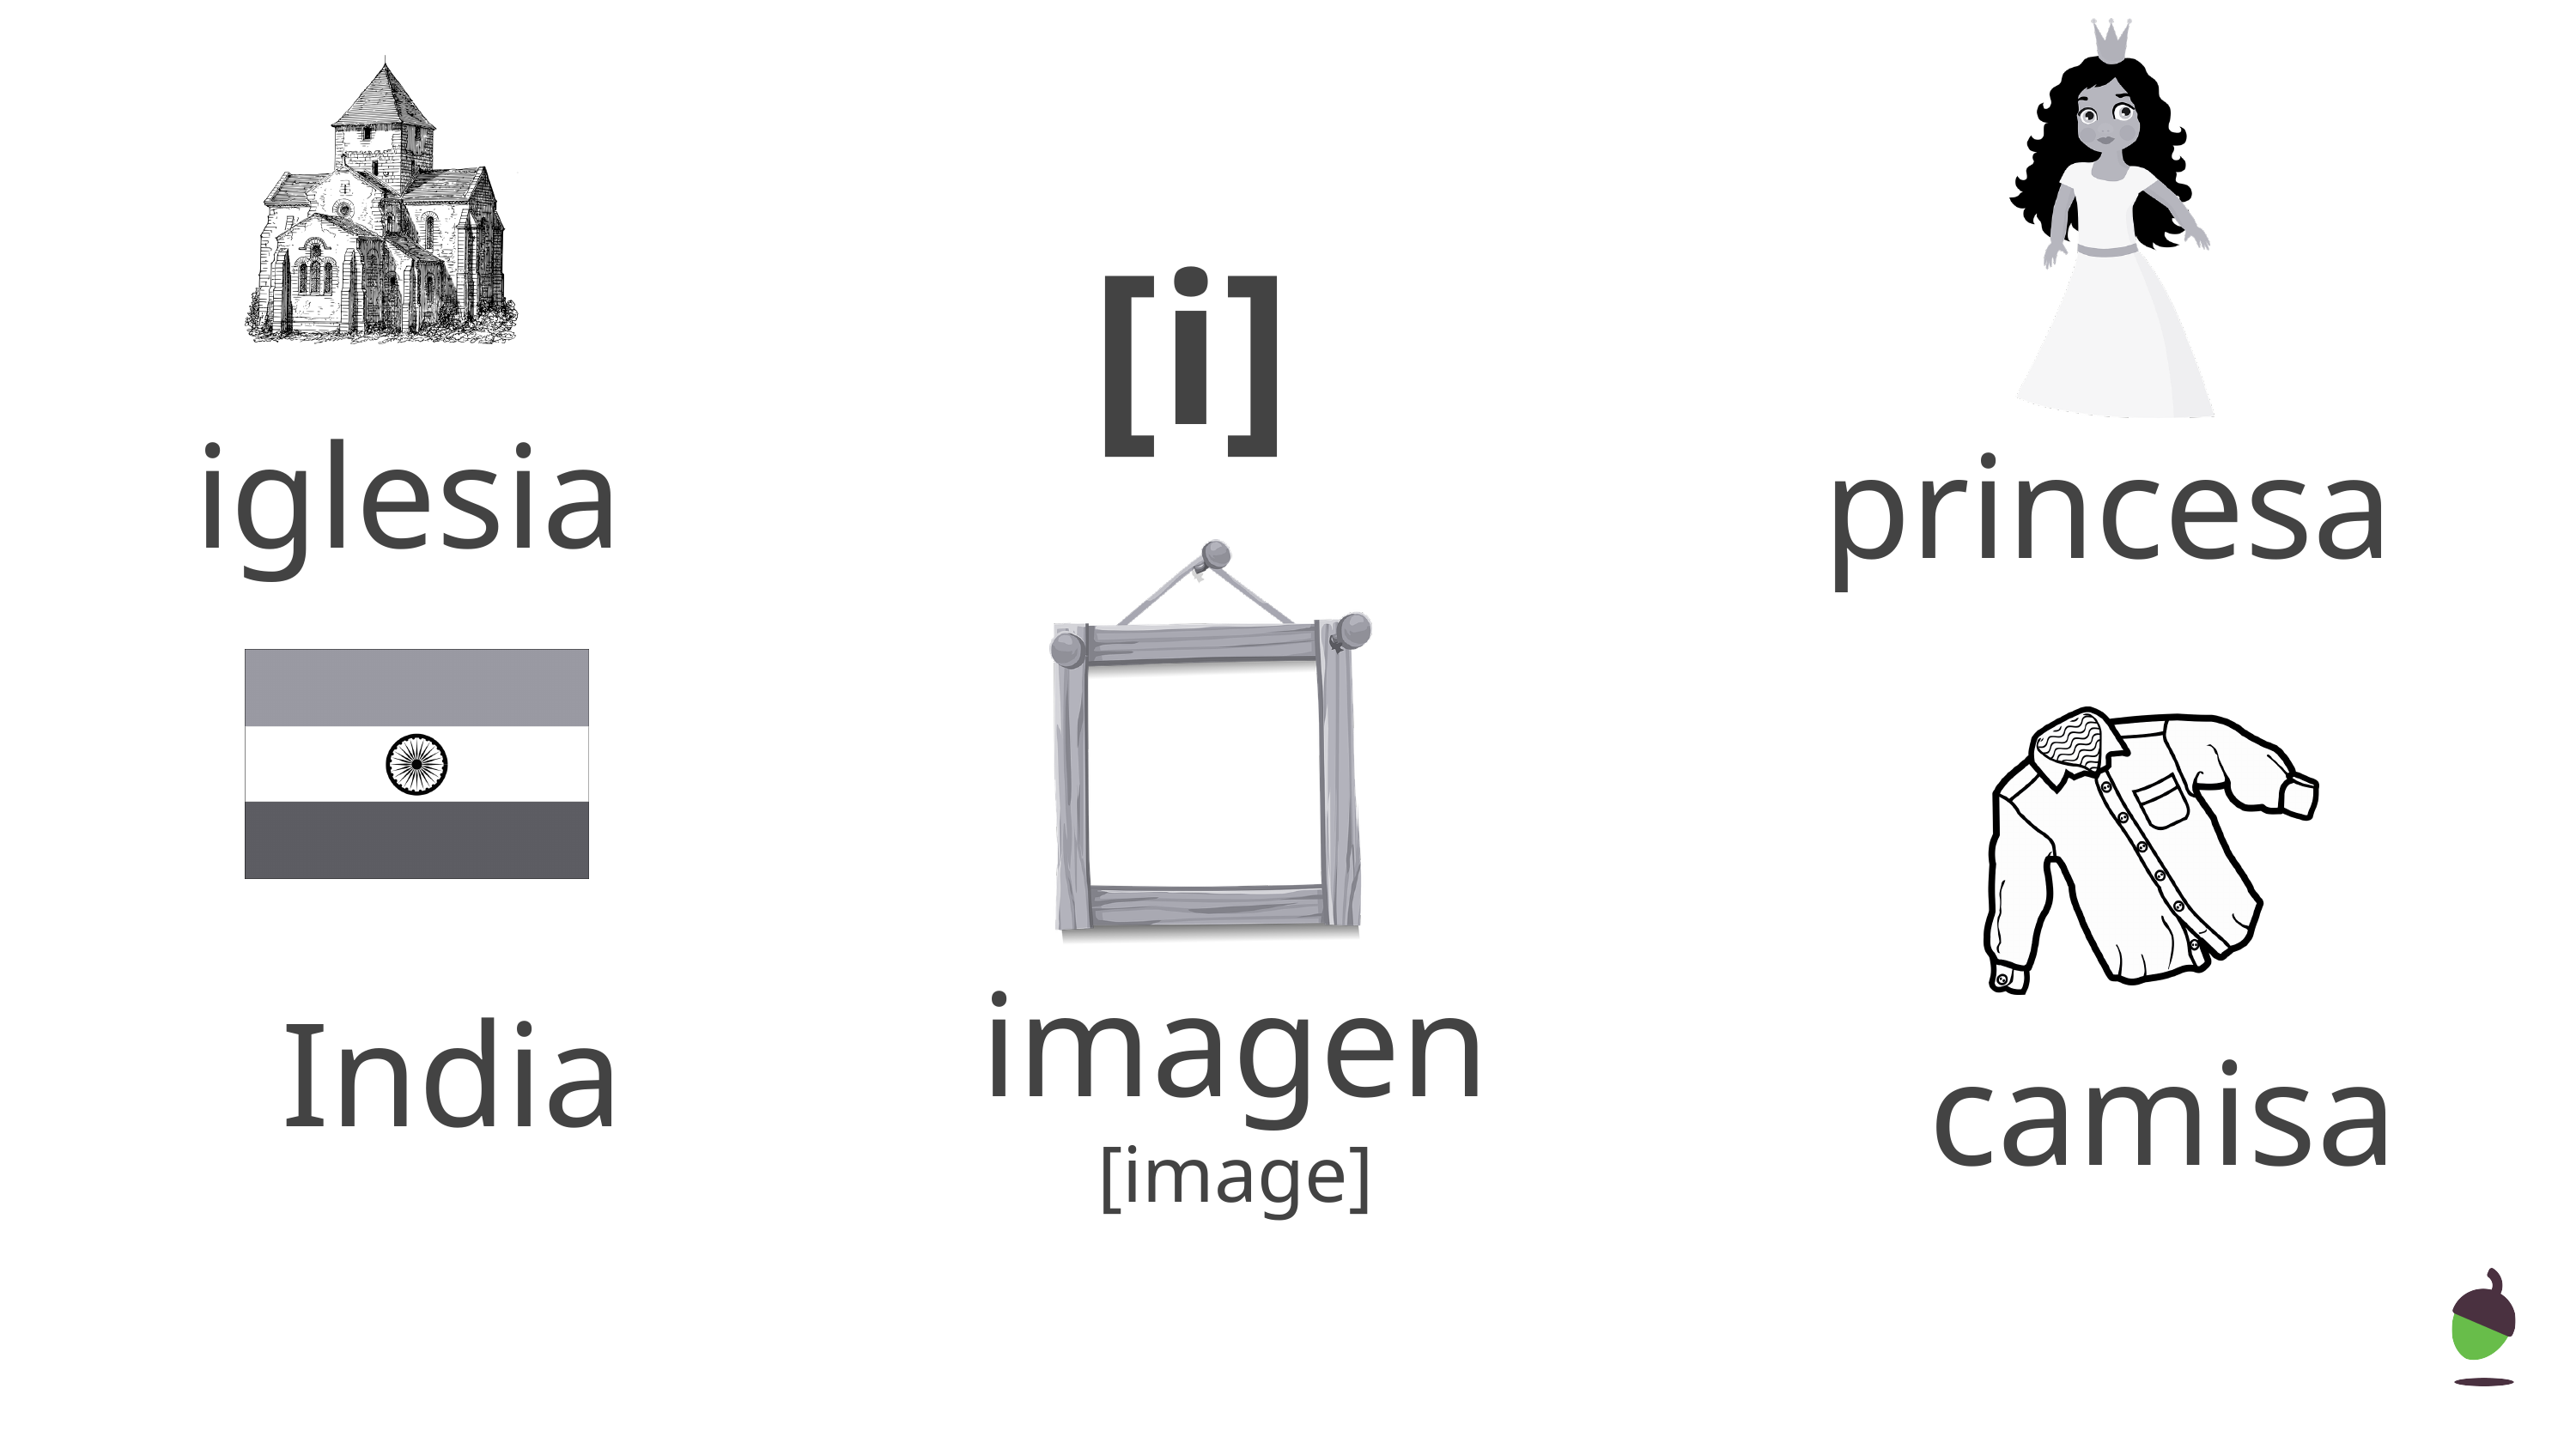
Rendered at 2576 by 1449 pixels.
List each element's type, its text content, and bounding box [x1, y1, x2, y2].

picture [244, 648, 589, 880]
text_box imagen [image] [878, 941, 1594, 1228]
text_box [i] [936, 191, 1504, 610]
picture [1049, 539, 1373, 989]
text_box iglesia [129, 262, 688, 685]
picture [2451, 1295, 2516, 1386]
text_box princesa [1750, 272, 2467, 695]
text_box camisa [1805, 1009, 2521, 1295]
picture [1984, 706, 2319, 995]
text_box India [180, 872, 725, 1295]
picture [244, 55, 519, 344]
picture [2009, 18, 2215, 418]
